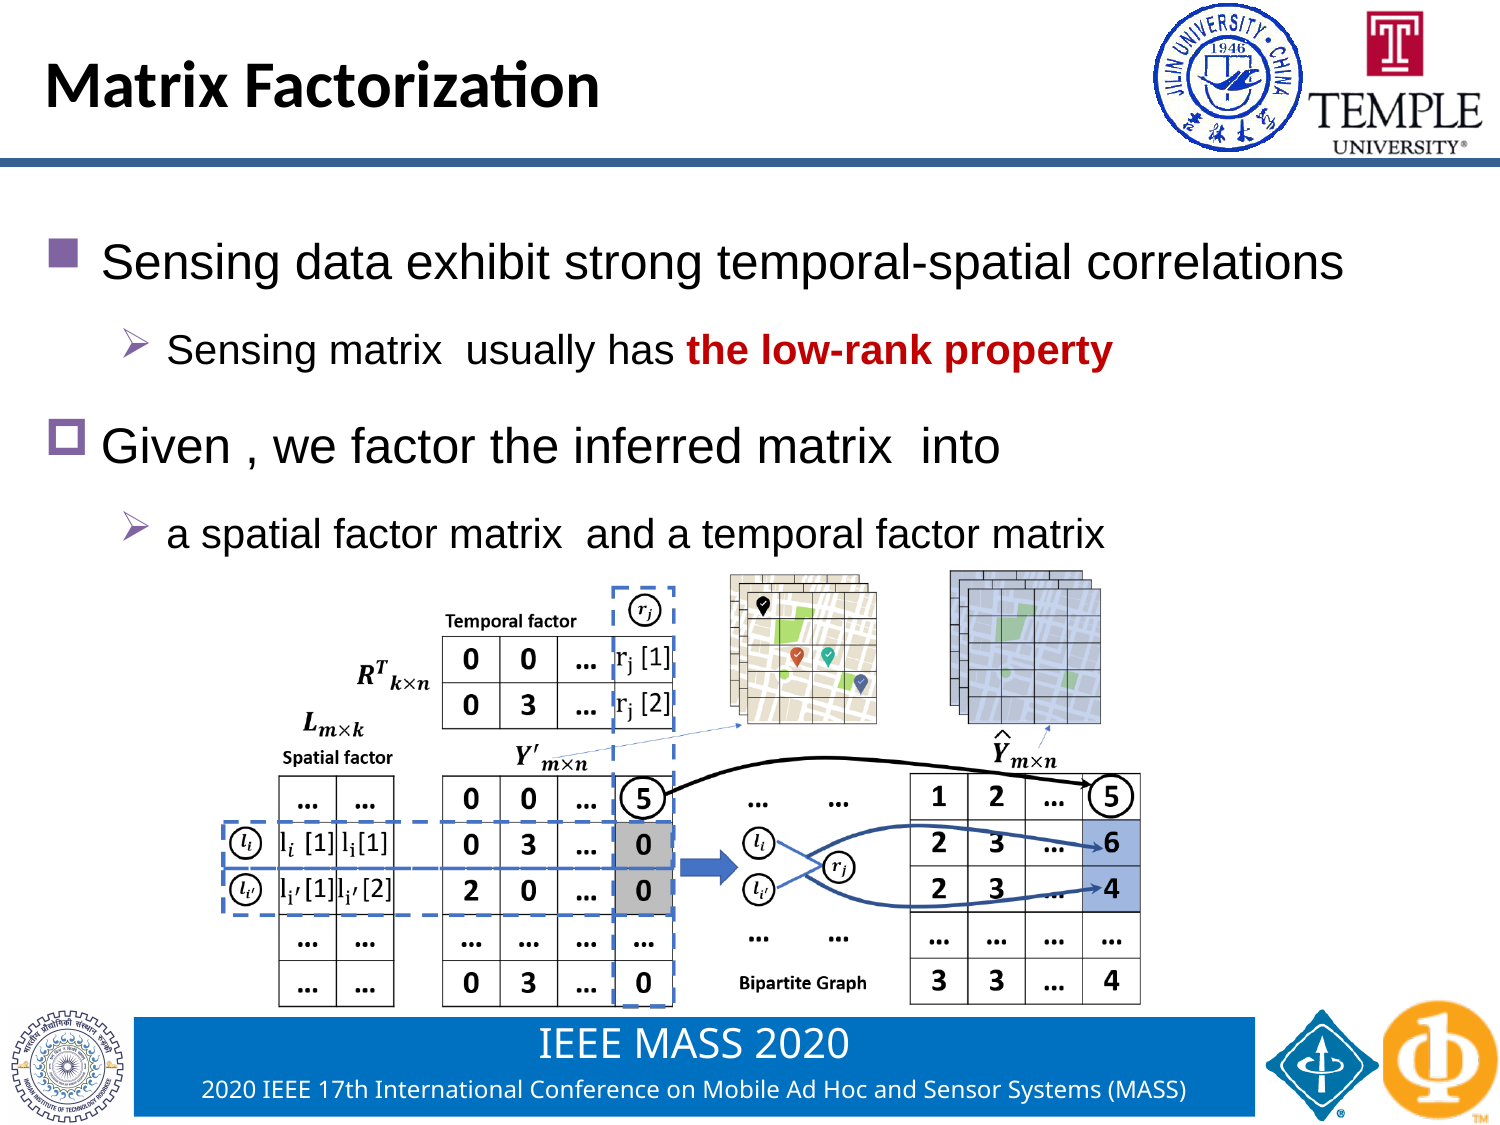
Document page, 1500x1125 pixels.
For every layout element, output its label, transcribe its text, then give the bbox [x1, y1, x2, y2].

picture [1261, 995, 1500, 1125]
picture [8, 1008, 128, 1125]
picture [221, 570, 1141, 1021]
picture [1140, 0, 1484, 168]
title Matrix Factorization [29, 33, 1135, 130]
